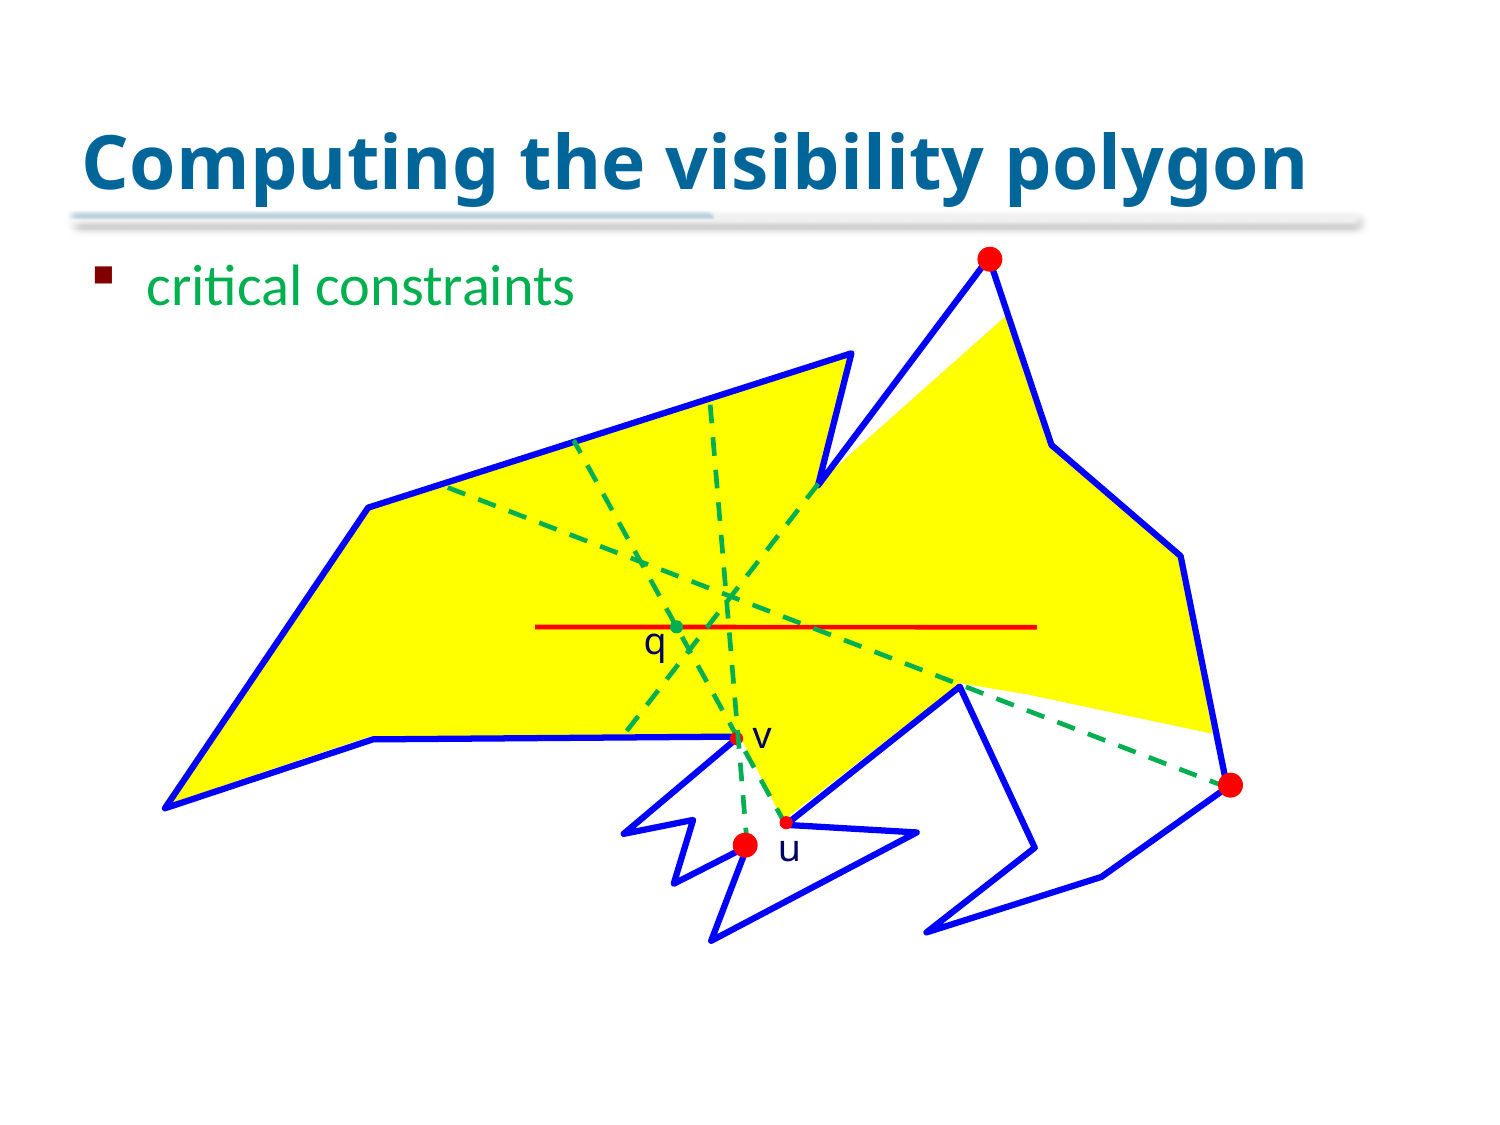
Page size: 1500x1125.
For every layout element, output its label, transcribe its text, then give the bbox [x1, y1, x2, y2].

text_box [439, 484, 1228, 788]
text_box [738, 834, 757, 857]
text_box [623, 796, 731, 884]
title Computing the visibility polygon [66, 24, 1342, 213]
text_box [926, 796, 1216, 933]
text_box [709, 398, 748, 483]
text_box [709, 796, 748, 847]
text_box [1226, 773, 1243, 797]
text_box [978, 247, 1002, 271]
text_box [711, 796, 917, 941]
text_box [445, 399, 706, 483]
text_box [164, 485, 437, 809]
text_box [717, 317, 1096, 483]
text_box u [763, 816, 816, 877]
list critical constraints [74, 239, 1419, 317]
